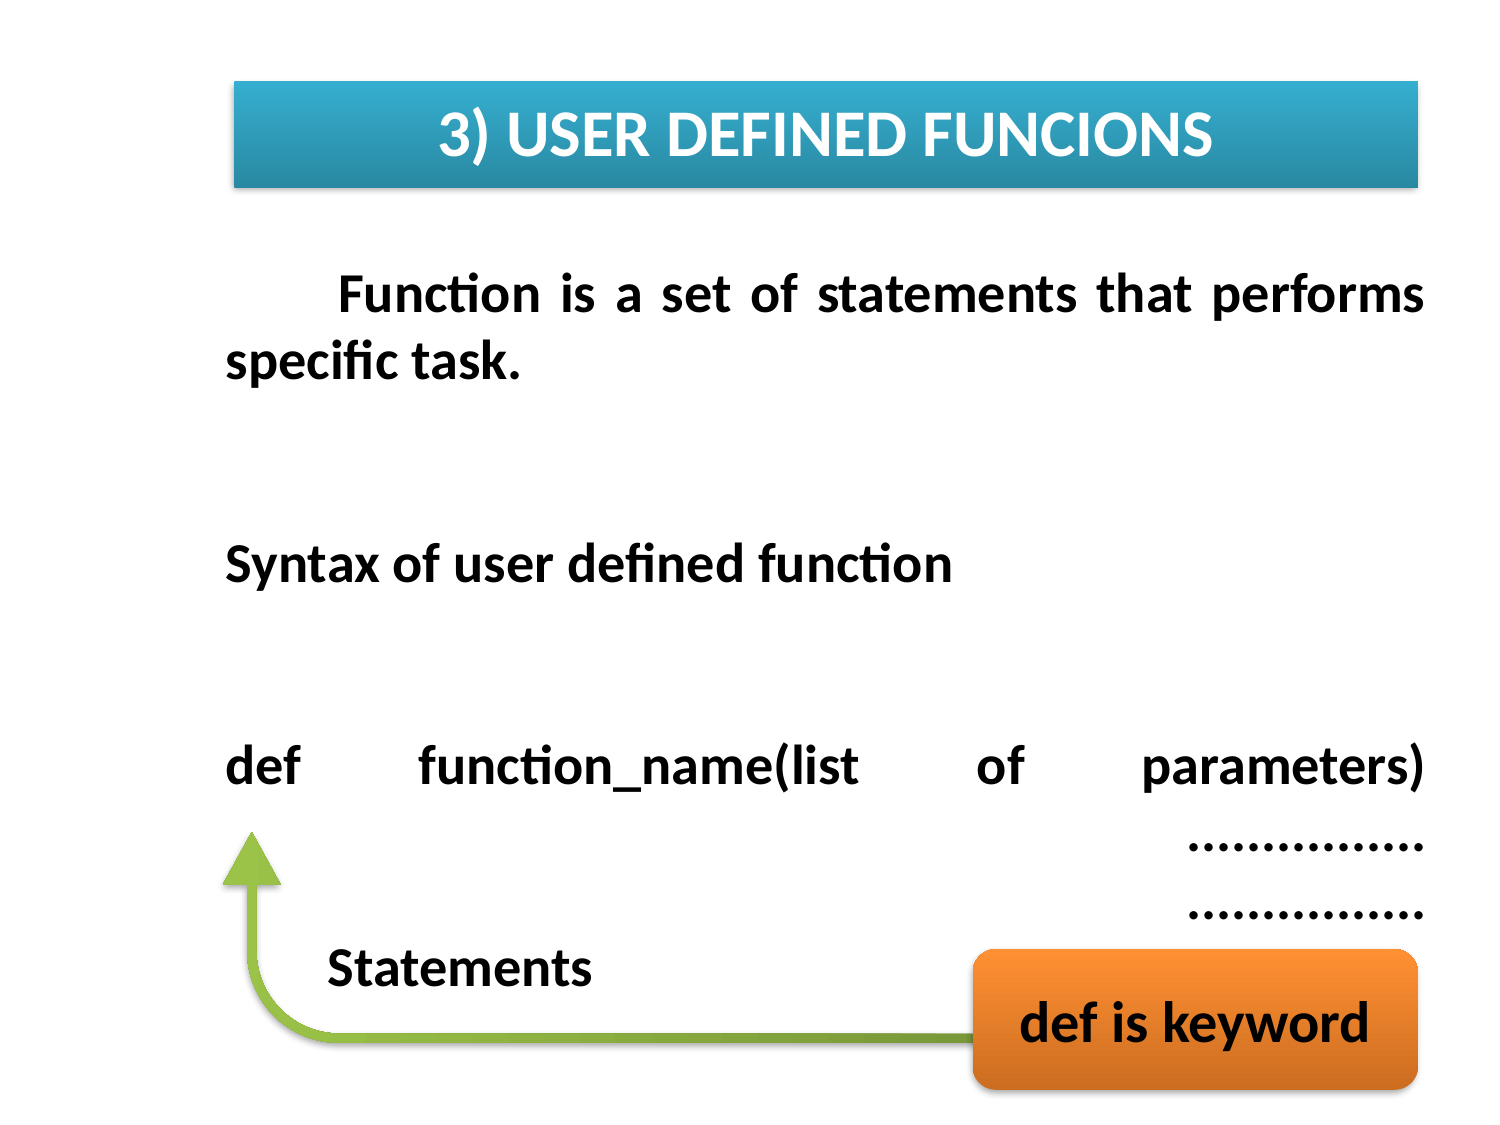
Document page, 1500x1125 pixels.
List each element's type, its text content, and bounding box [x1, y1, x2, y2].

text_box def is keyword [972, 949, 1418, 1090]
text_box [222, 831, 966, 1043]
text_box 3) USER DEFINED FUNCIONS [234, 81, 1418, 188]
text_box Function is a set of statements that performs specific task. Syntax of user defined function def function_name(list of parameters) ................ ................ Statements [210, 246, 1442, 1008]
